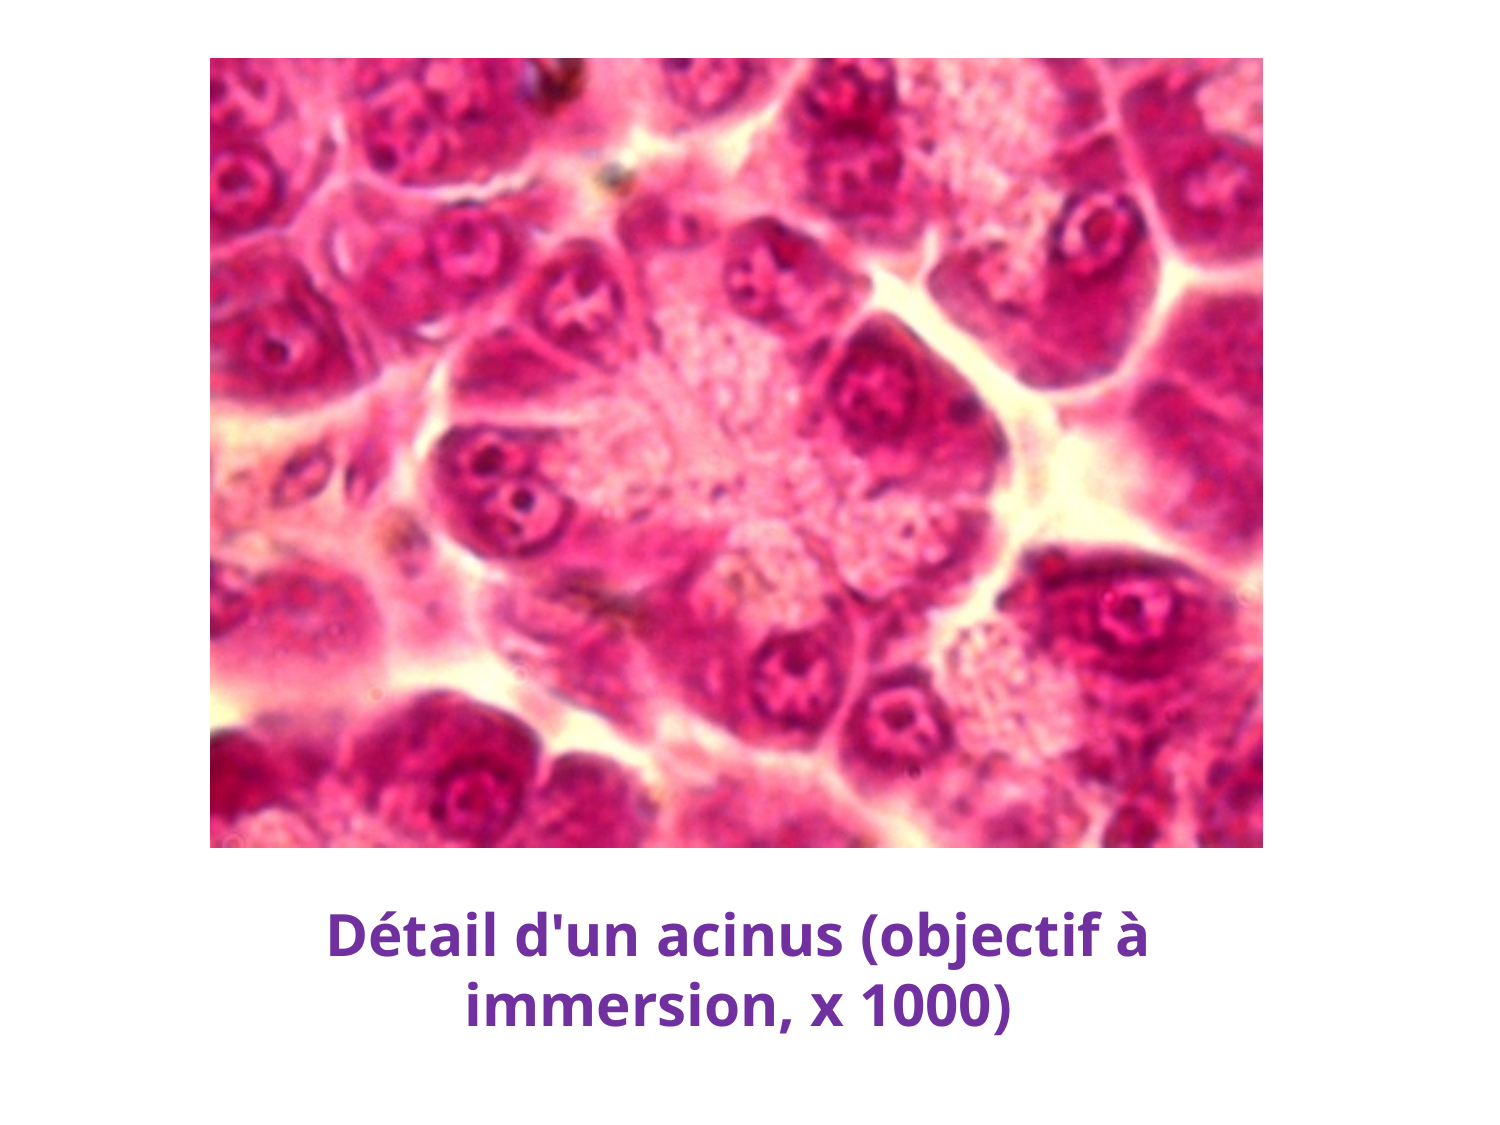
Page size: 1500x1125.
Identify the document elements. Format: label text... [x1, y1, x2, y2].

text_box Détail d'un acinus (objectif à immersion, x 1000) [304, 890, 1172, 1046]
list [210, 58, 1264, 848]
